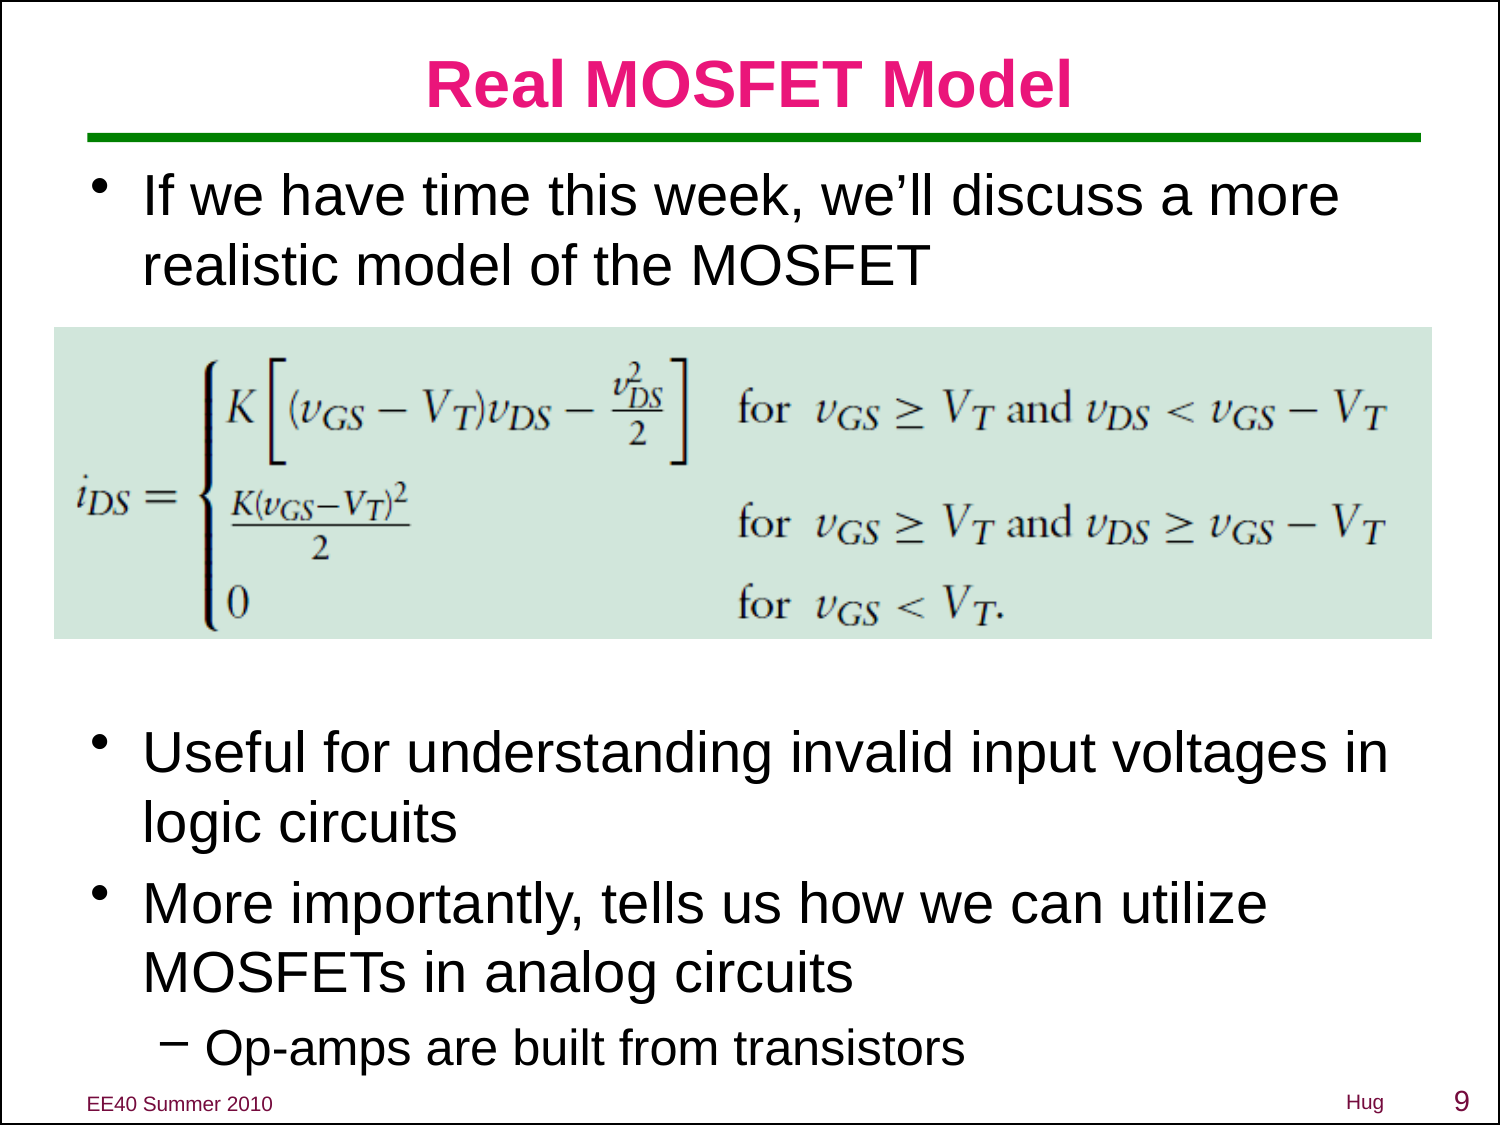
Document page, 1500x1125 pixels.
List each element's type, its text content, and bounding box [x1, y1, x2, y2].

picture [54, 326, 1432, 639]
title Real MOSFET Model [74, 37, 1426, 126]
list If we have time this week, we’ll discuss a more realistic model of the MOSFET Useful for understanding invalid input voltages in logic circuits More importantly, tells us how we can utilize MOSFETs in analog circuits Op-amps are built from transistors [74, 149, 1426, 325]
list If we have time this week, we’ll discuss a more realistic model of the MOSFET Useful for understanding invalid input voltages in logic circuits More importantly, tells us how we can utilize MOSFETs in analog circuits Op-amps are built from transistors [74, 646, 1426, 1092]
